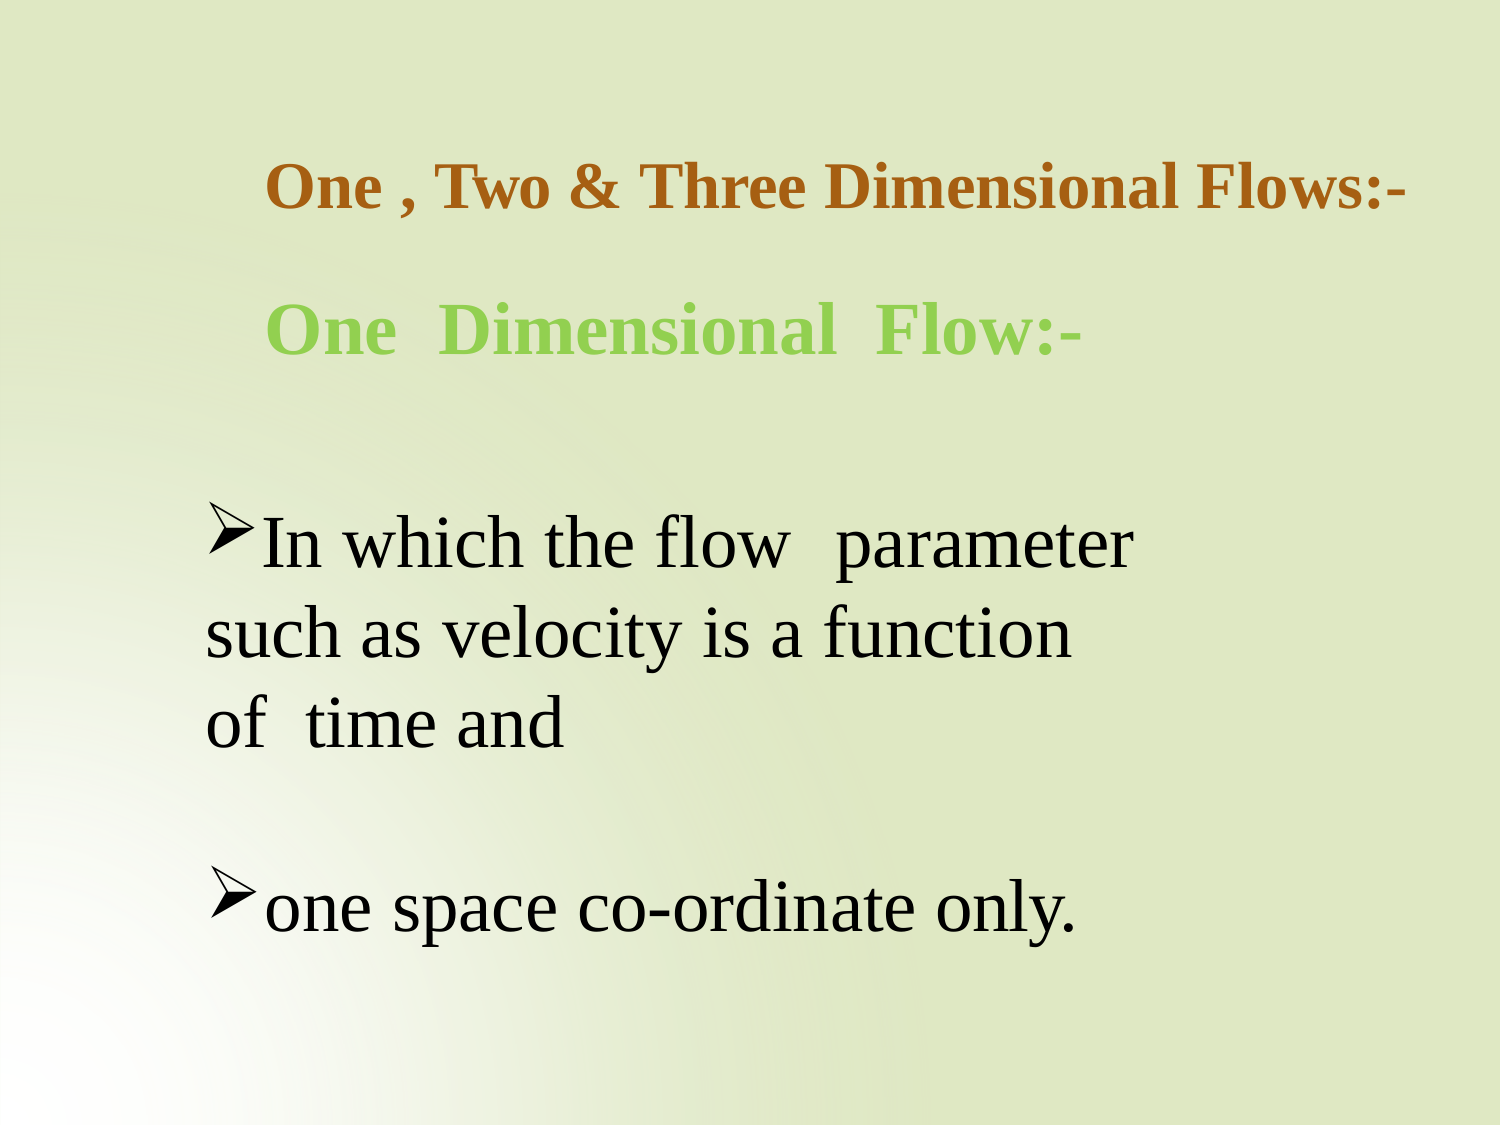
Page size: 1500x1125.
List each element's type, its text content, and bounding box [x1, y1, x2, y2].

text_box In which the flow parameter such as velocity is a function of time and one space co-ordinate only. [203, 490, 1176, 947]
picture [0, 0, 1500, 1125]
title One Dimensional Flow:- [262, 277, 1084, 468]
text_box One , Two & Three Dimensional Flows:- [263, 139, 1414, 222]
